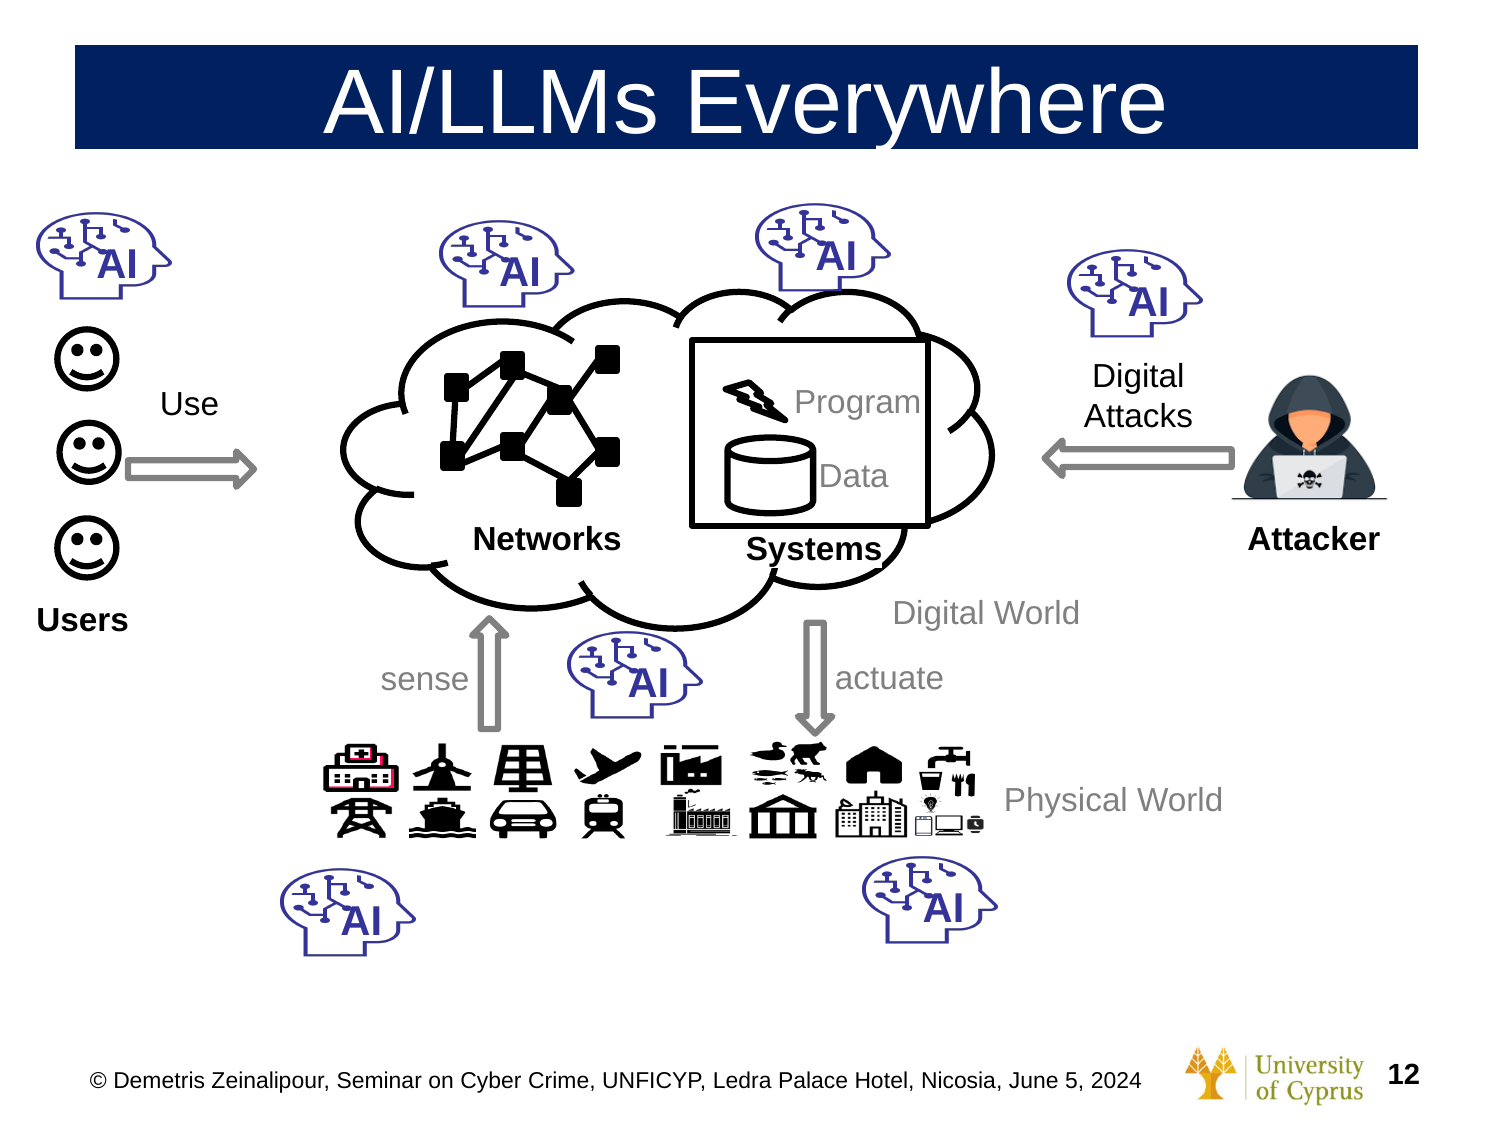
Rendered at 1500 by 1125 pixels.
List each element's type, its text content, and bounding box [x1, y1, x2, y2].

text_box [1039, 241, 1231, 346]
text_box [343, 293, 930, 621]
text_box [691, 339, 957, 576]
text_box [1187, 322, 1431, 566]
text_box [365, 617, 559, 730]
text_box [1044, 440, 1182, 476]
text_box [797, 622, 1013, 734]
text_box Digital World [877, 583, 1184, 639]
text_box [127, 451, 255, 487]
title AI/LLMs Everywhere [75, 45, 1418, 149]
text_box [442, 347, 651, 566]
text_box Use [134, 374, 246, 430]
text_box [961, 354, 992, 507]
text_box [8, 203, 200, 309]
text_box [539, 622, 731, 728]
picture [1172, 1034, 1381, 1125]
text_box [410, 211, 603, 317]
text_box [57, 329, 119, 578]
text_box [252, 860, 444, 966]
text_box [727, 195, 919, 300]
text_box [314, 737, 1296, 851]
text_box Users [0, 590, 166, 646]
text_box Digital Attacks [1056, 354, 1182, 442]
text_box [834, 847, 1026, 953]
